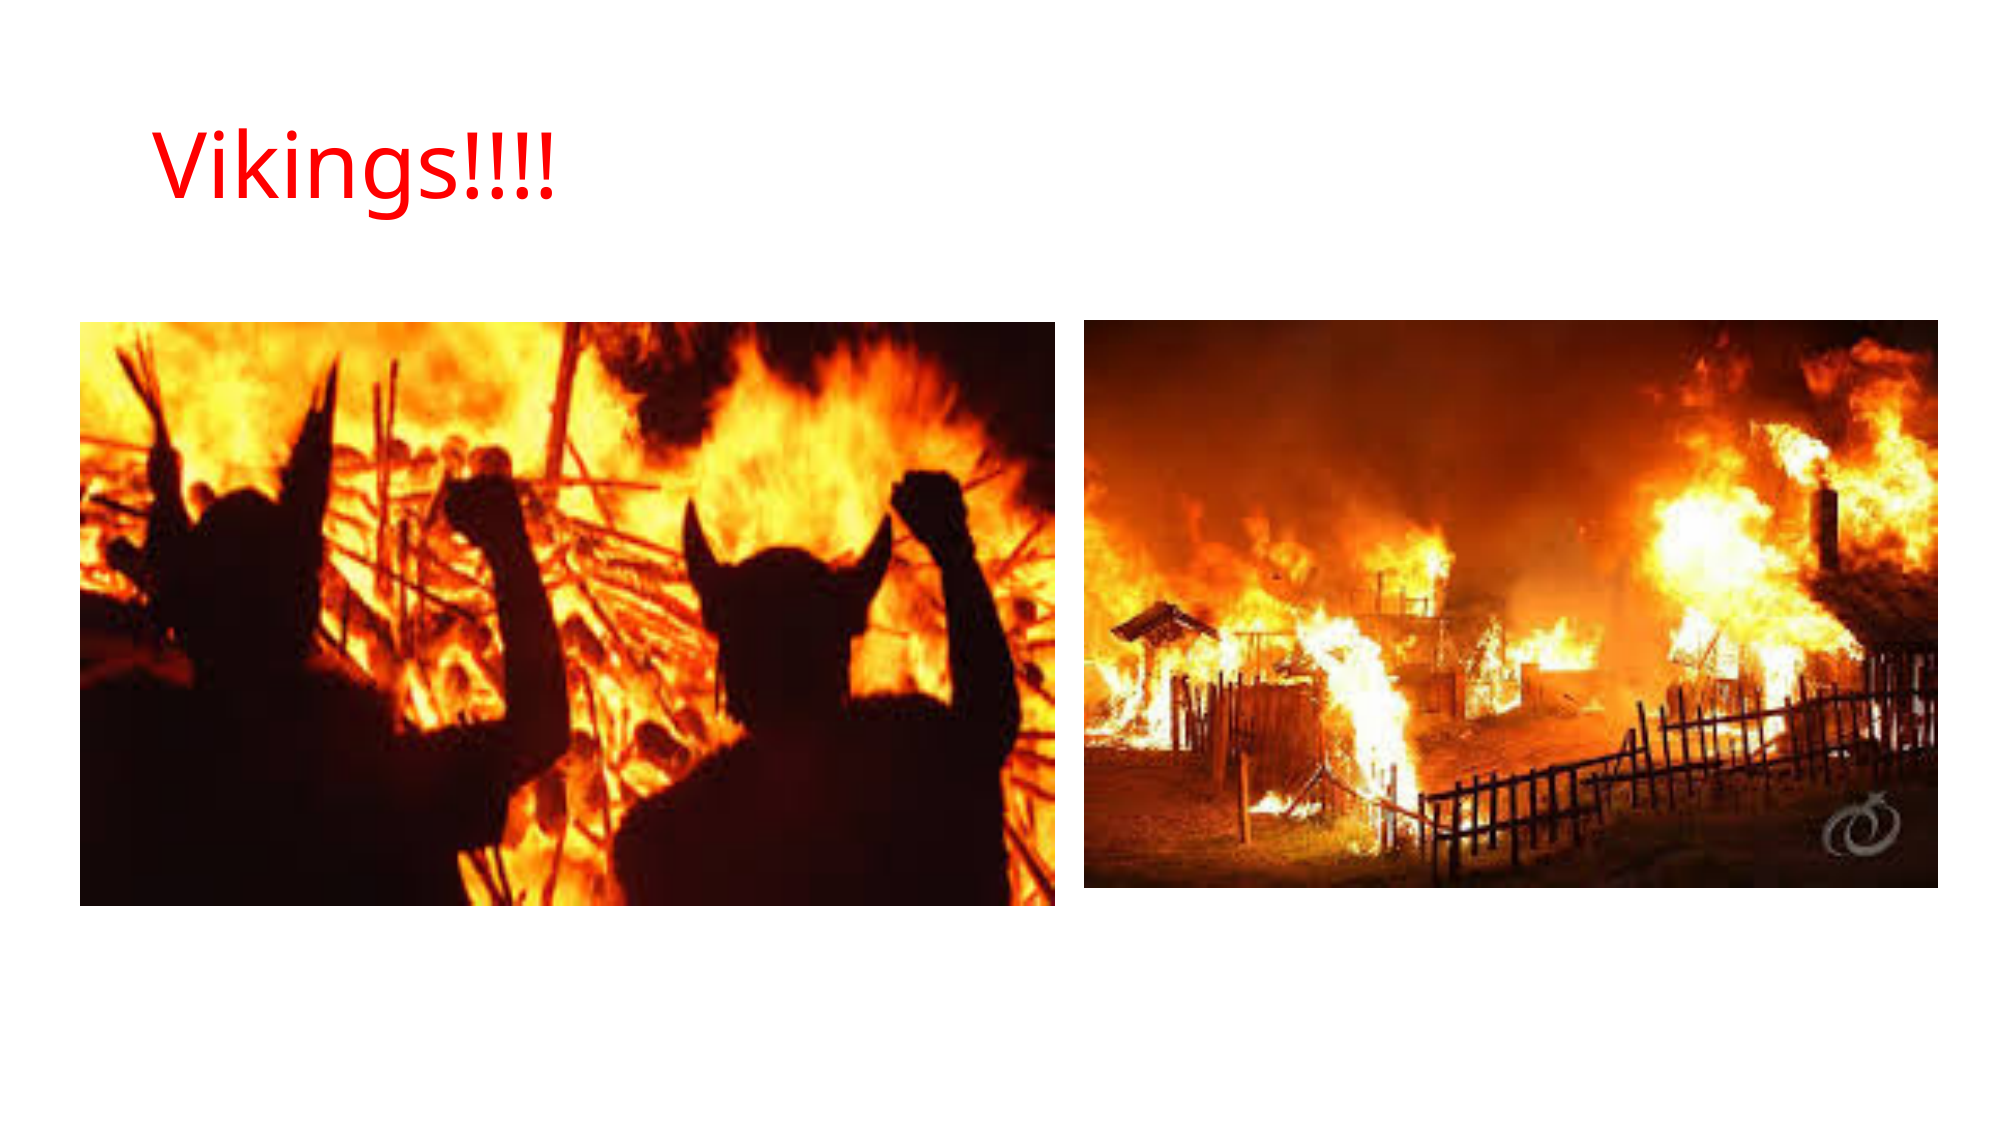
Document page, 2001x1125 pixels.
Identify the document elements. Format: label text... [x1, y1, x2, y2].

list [1084, 320, 1938, 888]
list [80, 322, 1055, 906]
title Vikings!!!! [137, 59, 1863, 278]
